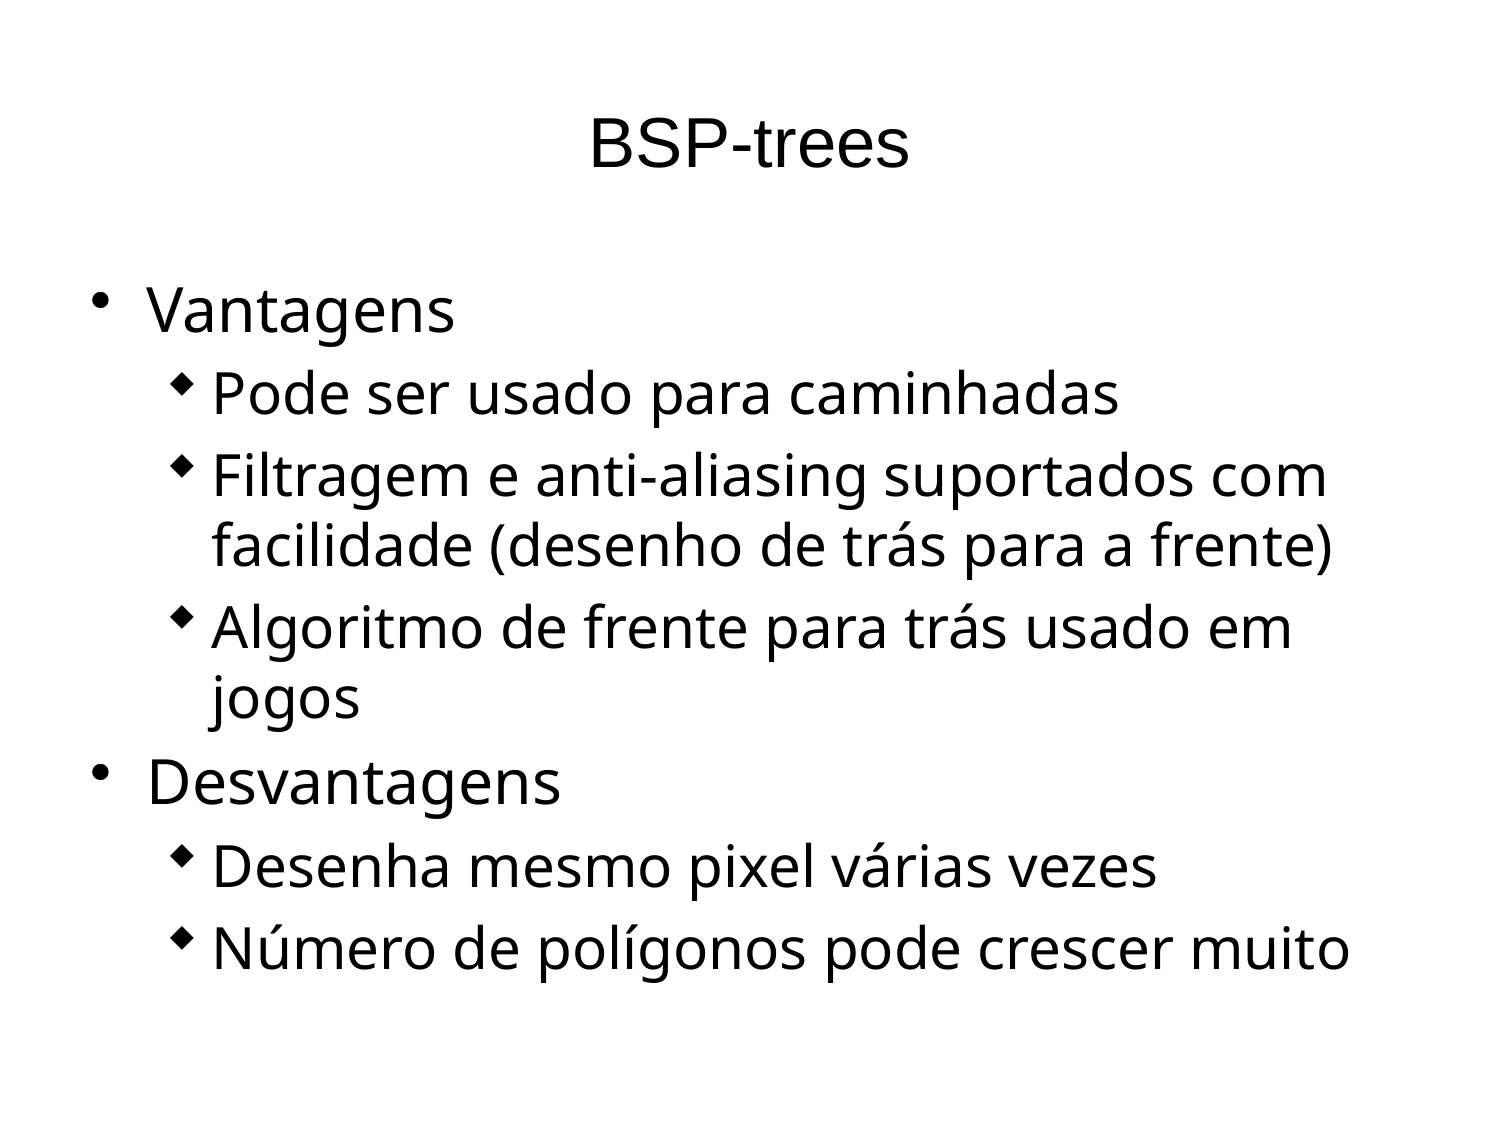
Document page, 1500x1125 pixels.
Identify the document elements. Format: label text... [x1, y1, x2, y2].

title BSP-trees [75, 45, 1425, 233]
list Vantagens Pode ser usado para caminhadas Filtragem e anti-aliasing suportados com facilidade (desenho de trás para a frente) Algoritmo de frente para trás usado em jogos Desvantagens Desenha mesmo pixel várias vezes Número de polígonos pode crescer muito [75, 262, 1425, 1005]
